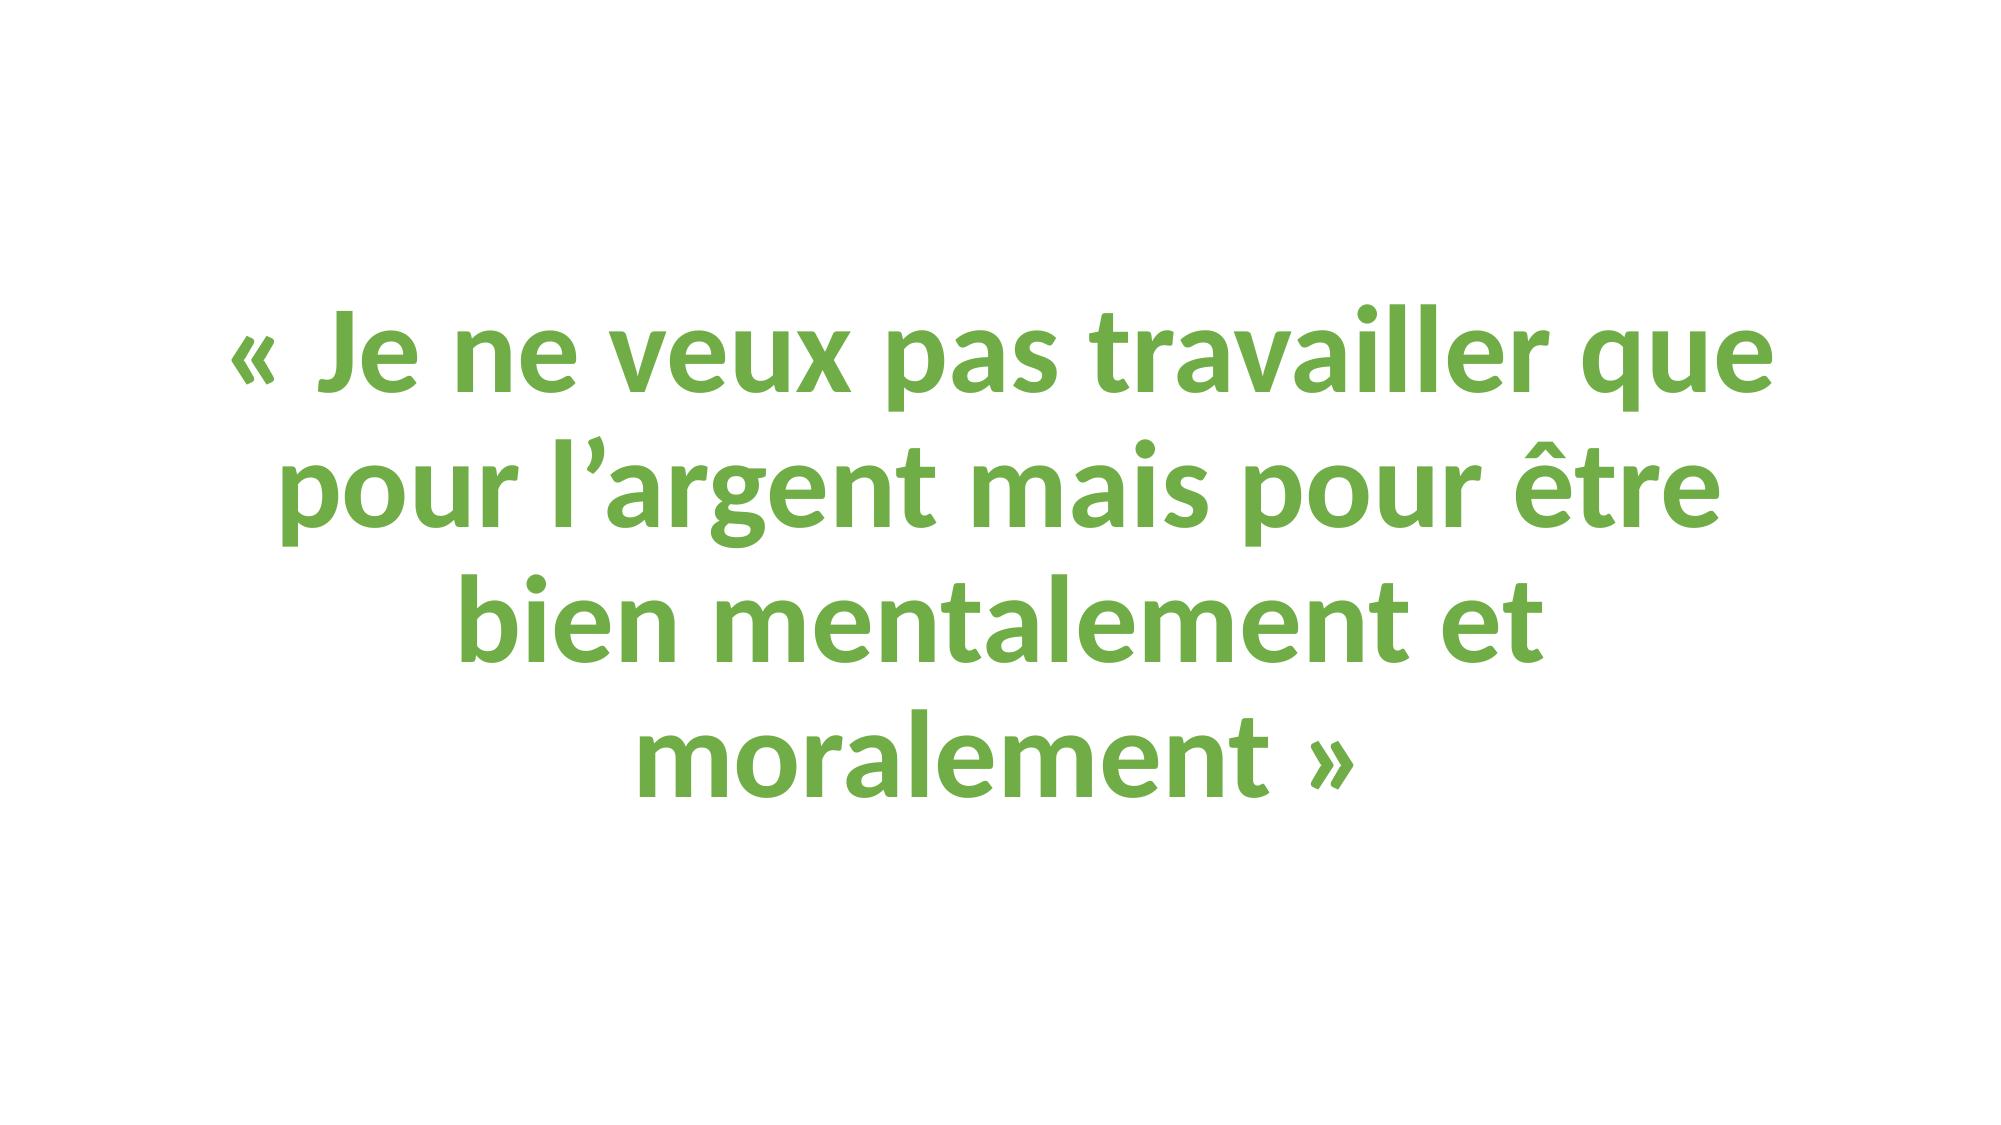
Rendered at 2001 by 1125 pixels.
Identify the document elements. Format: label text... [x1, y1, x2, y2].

list « Je ne veux pas travailler que pour l’argent mais pour être bien mentalement et moralement » [137, 277, 1863, 1014]
